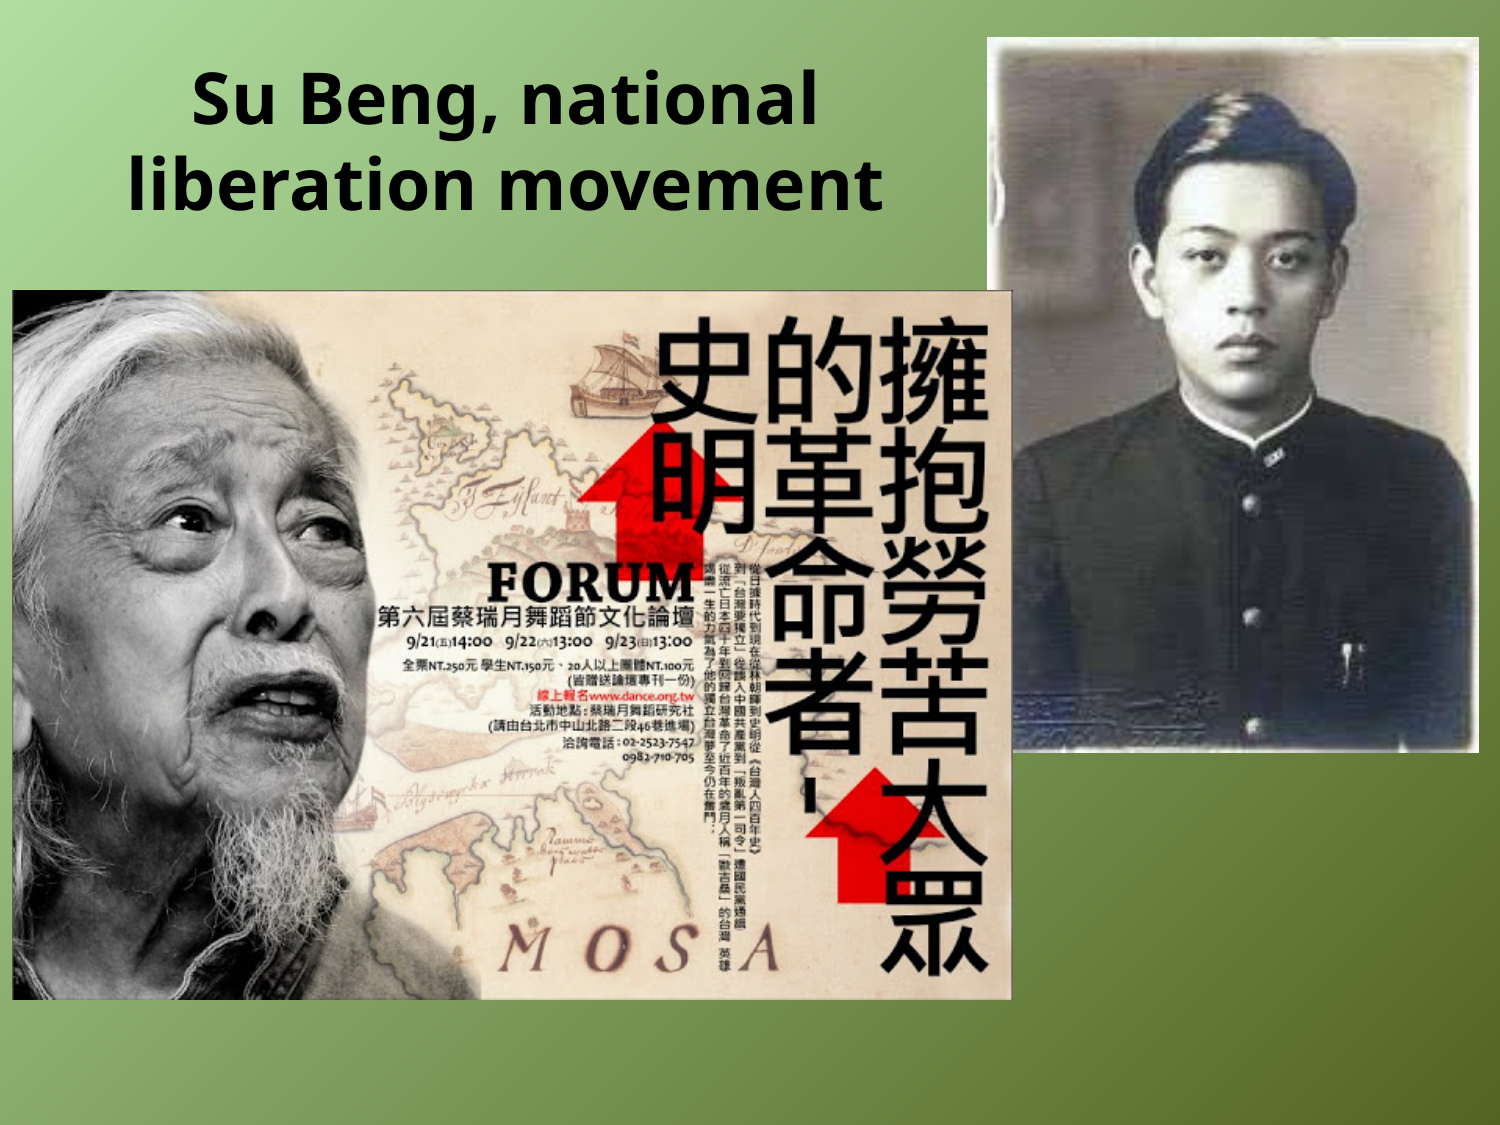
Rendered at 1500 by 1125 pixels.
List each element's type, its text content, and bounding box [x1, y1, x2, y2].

picture [12, 37, 1479, 1001]
title Su Beng, national liberation movement [37, 45, 975, 233]
